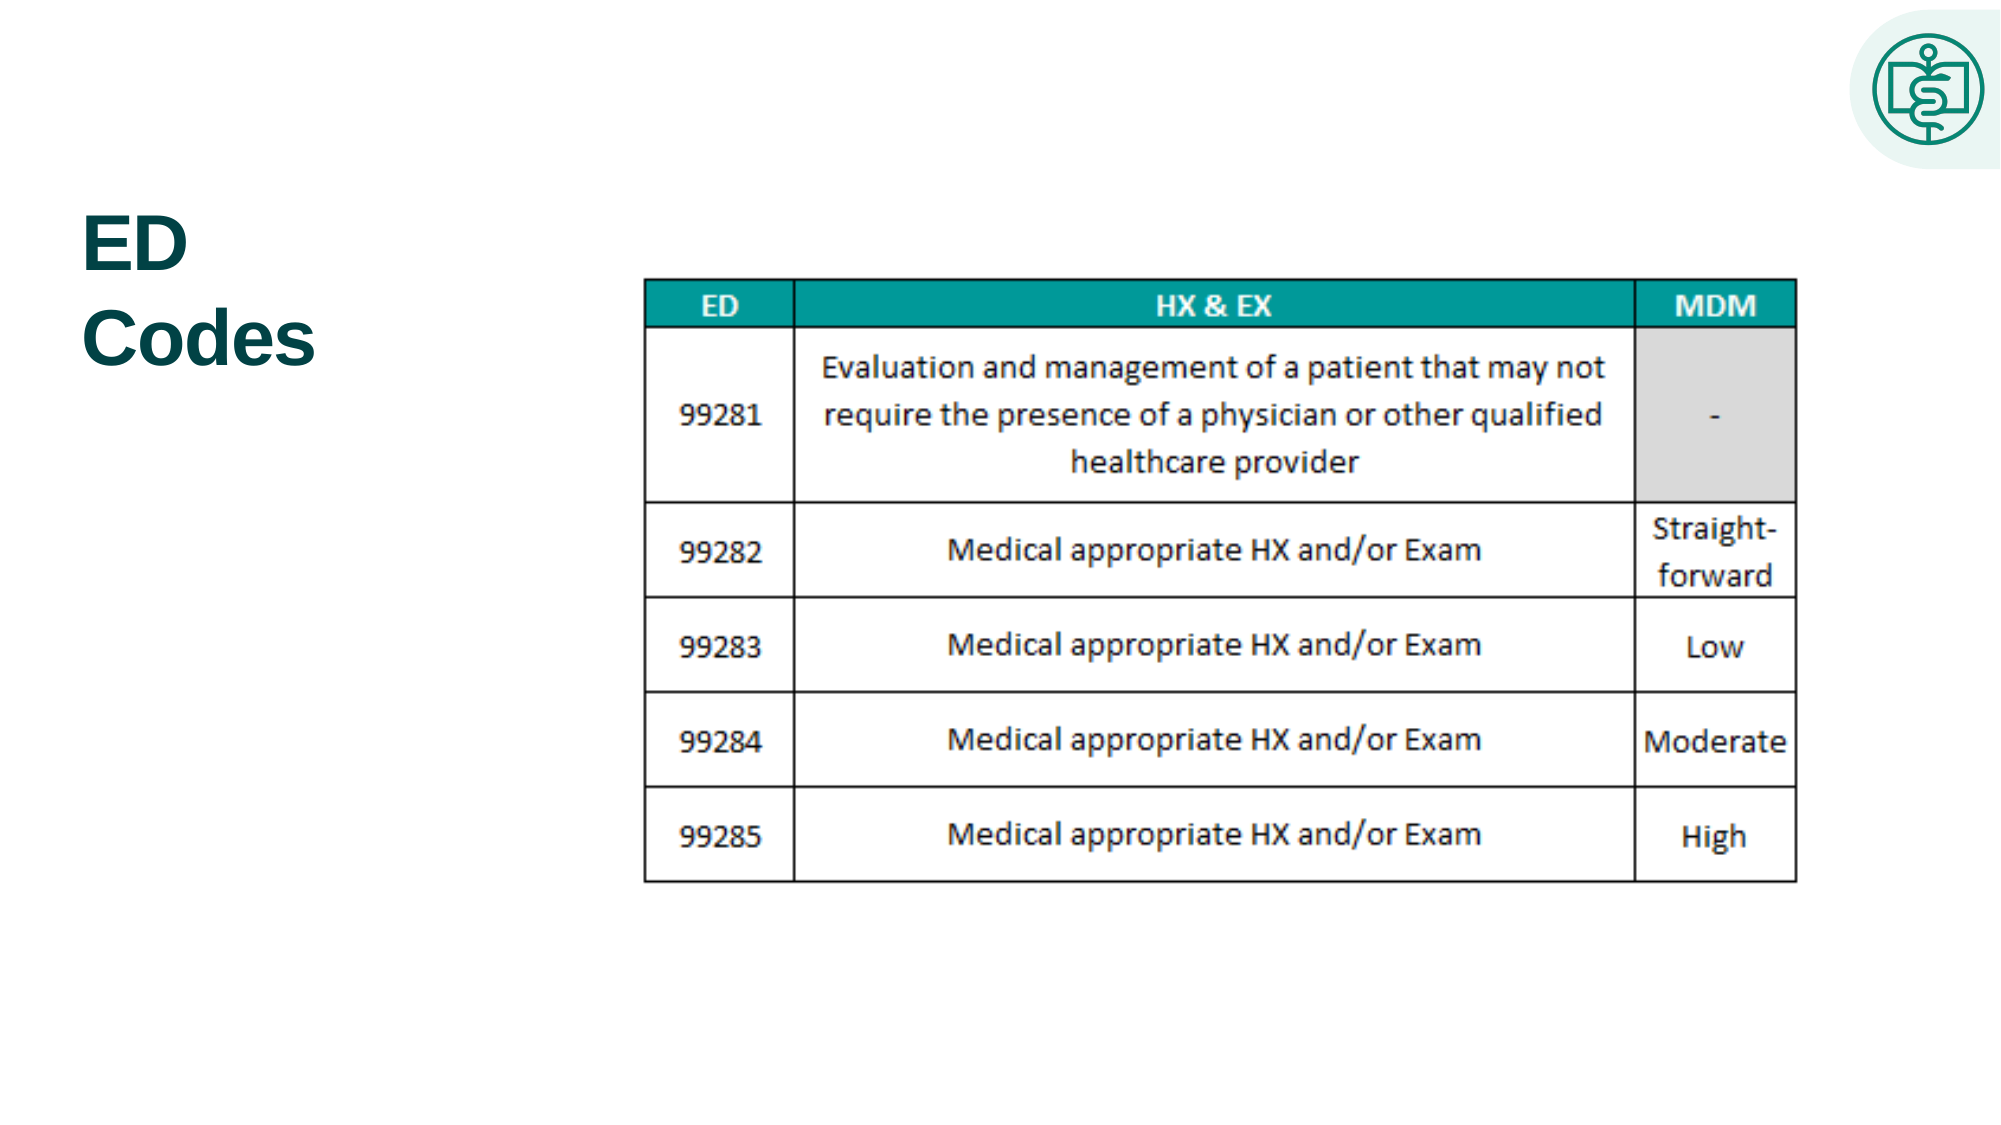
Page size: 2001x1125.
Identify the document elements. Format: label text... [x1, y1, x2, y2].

picture [634, 271, 1805, 901]
title ED Codes [66, 33, 1774, 539]
picture [1871, 22, 1986, 156]
